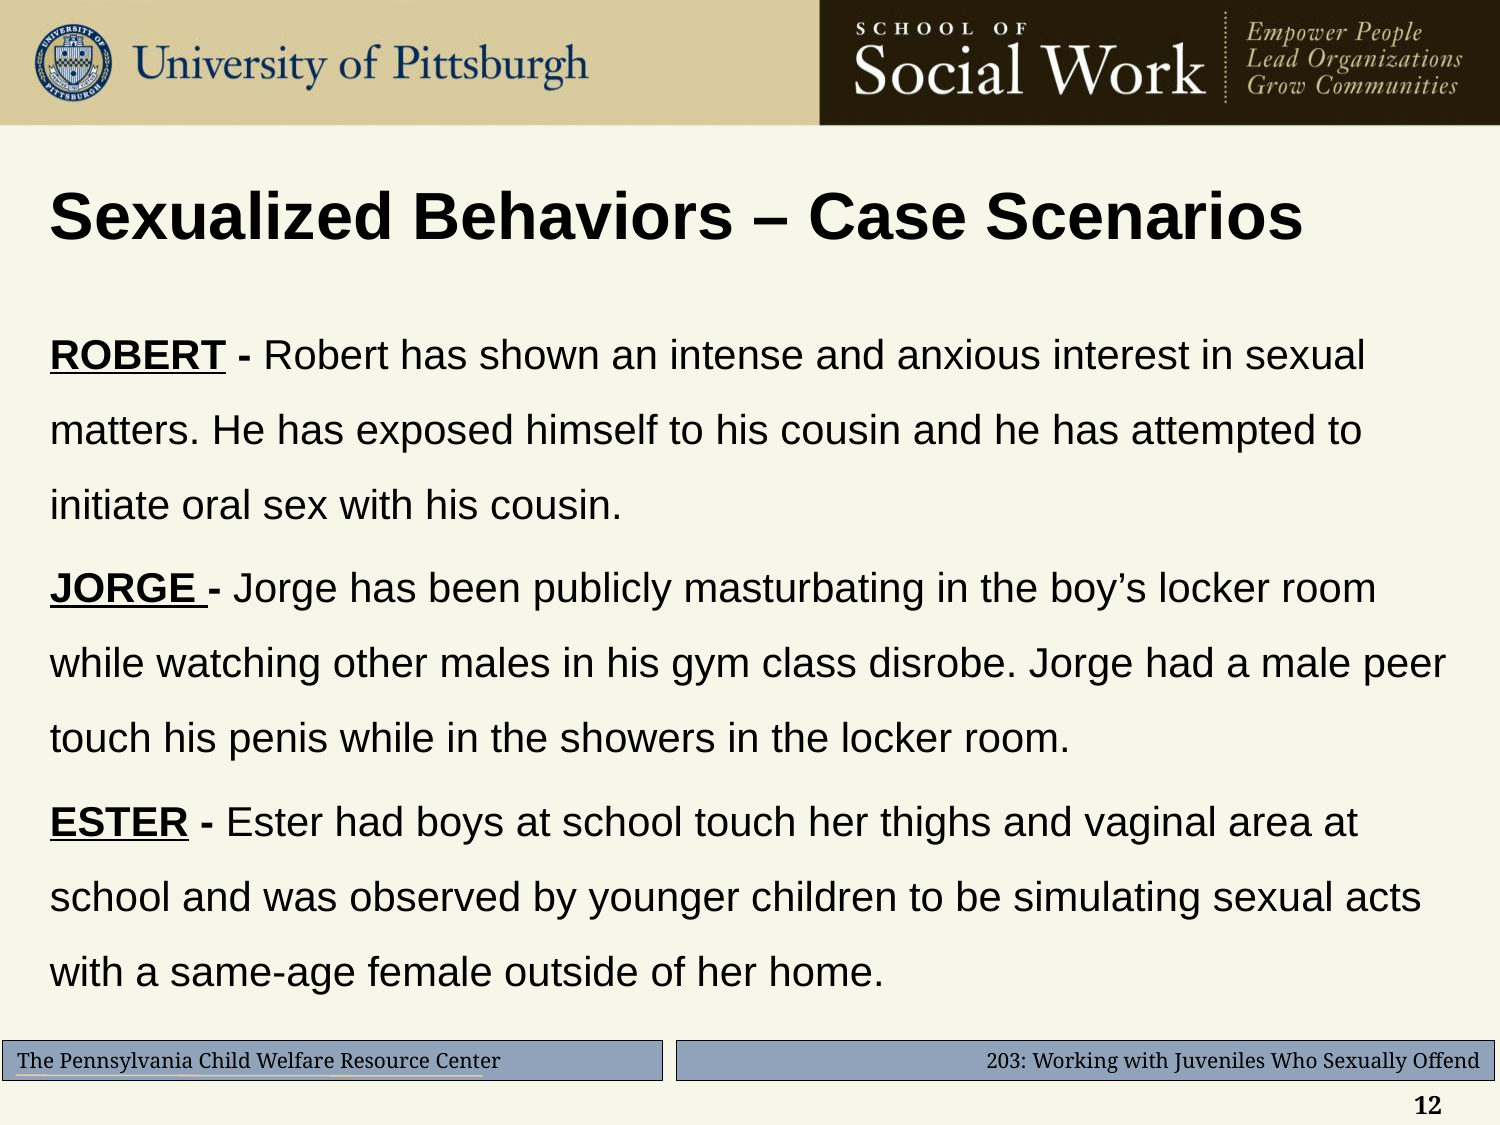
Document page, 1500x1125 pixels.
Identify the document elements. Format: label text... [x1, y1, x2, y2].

title Sexualized Behaviors – Case Scenarios [34, 119, 1416, 204]
list ROBERT - Robert has shown an intense and anxious interest in sexual matters. He has exposed himself to his cousin and he has attempted to initiate oral sex with his cousin. JORGE - Jorge has been publicly masturbating in the boy’s locker room while watching other males in his gym class disrobe. Jorge had a male peer touch his penis while in the showers in the locker room. ESTER - Ester had boys at school touch her thighs and vaginal area at school and was observed by younger children to be simulating sexual acts with a same-age female outside of her home. [34, 204, 1482, 1125]
picture [0, 0, 1500, 1125]
